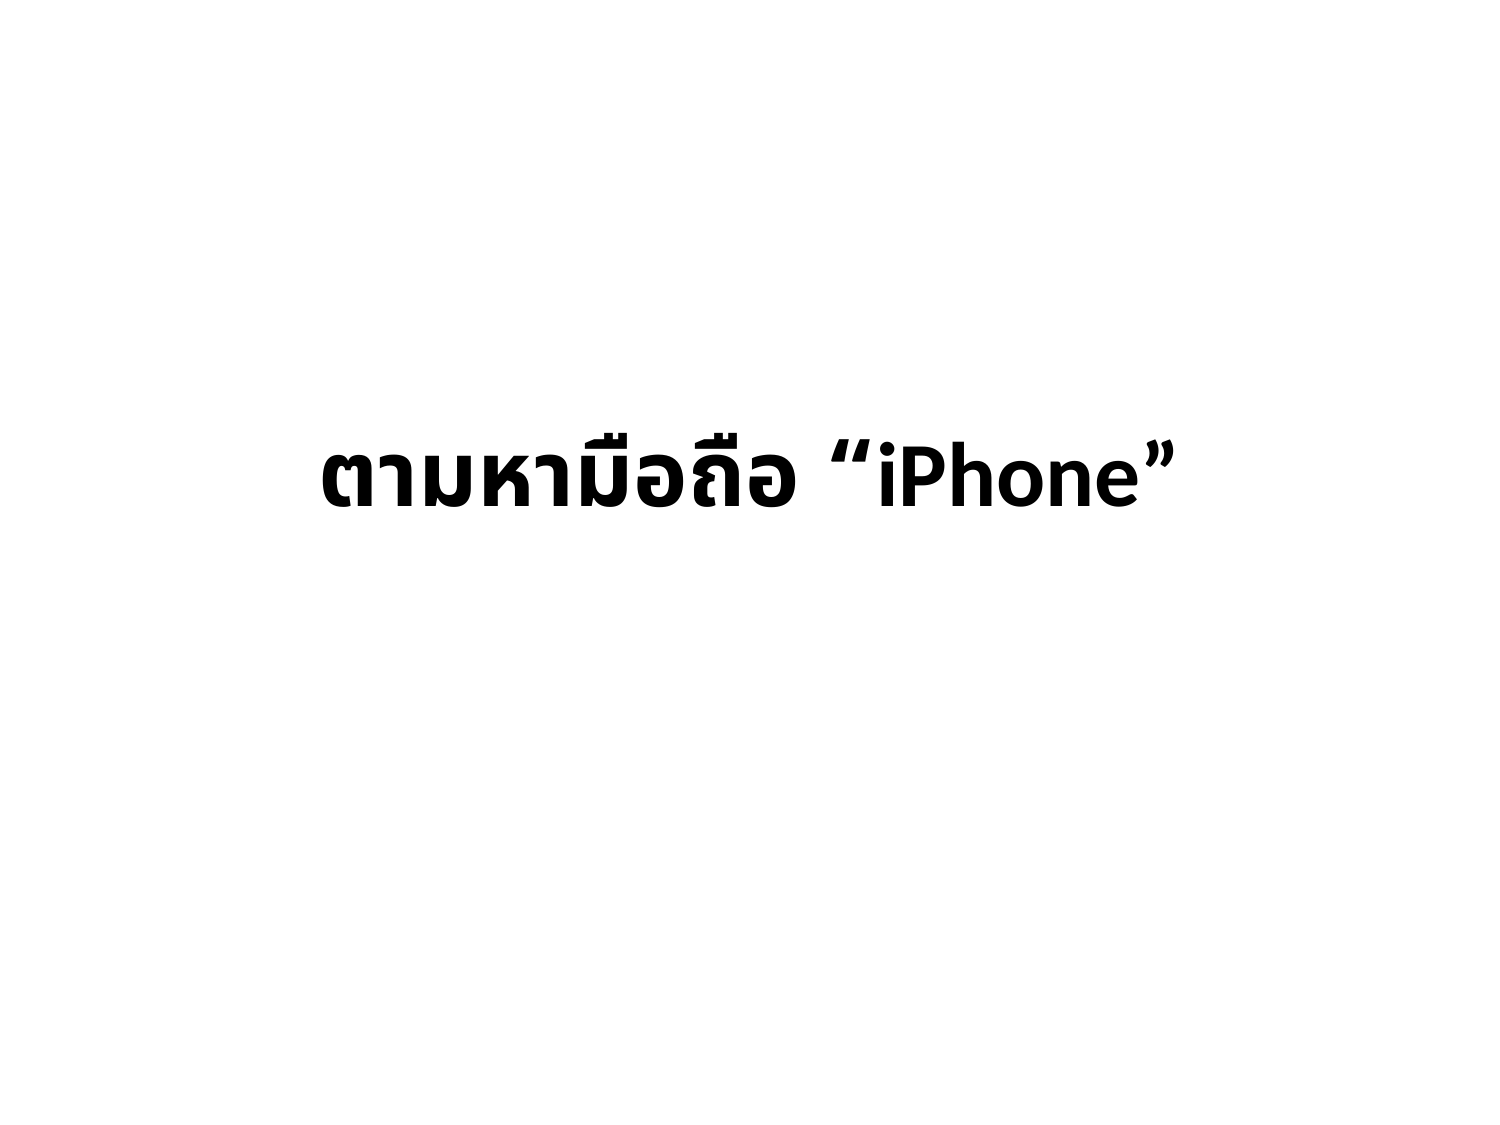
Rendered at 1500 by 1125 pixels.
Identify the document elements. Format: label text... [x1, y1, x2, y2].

title ตามหามือถือ “iPhone” [112, 349, 1388, 591]
